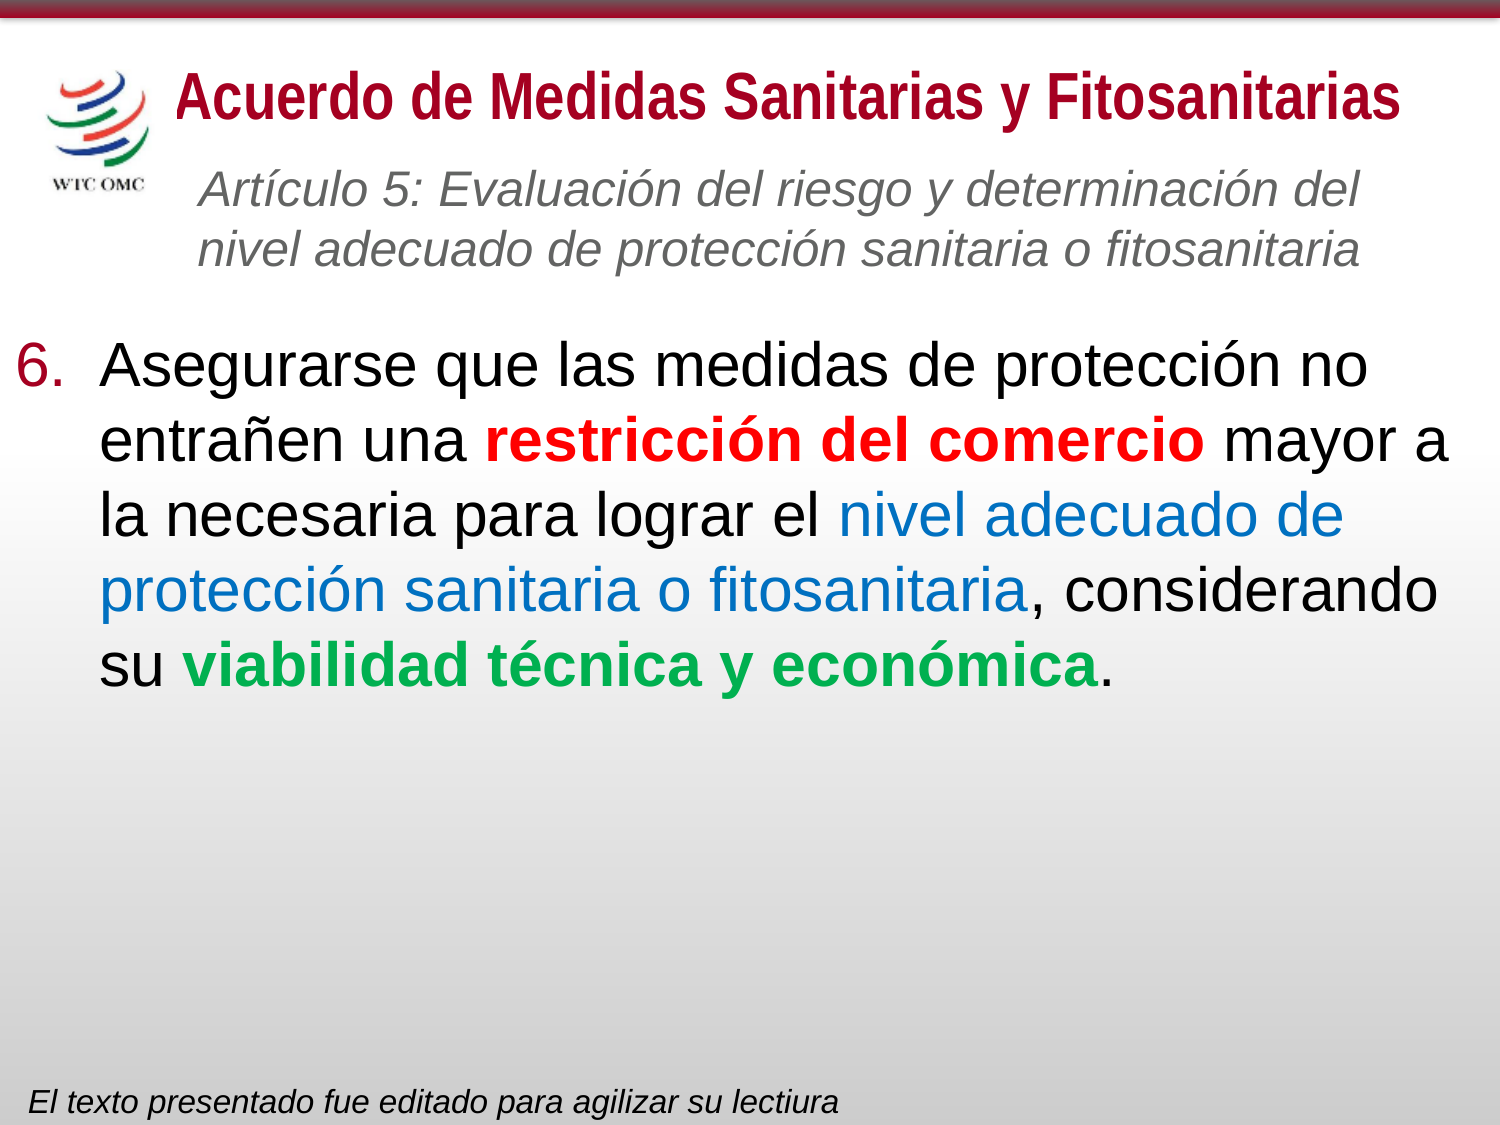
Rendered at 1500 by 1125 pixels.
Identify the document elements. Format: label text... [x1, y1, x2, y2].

picture [29, 69, 178, 207]
text_box El texto presentado fue editado para agilizar su lectiura [0, 1070, 841, 1123]
list Asegurarse que las medidas de protección no entrañen una restricción del comercio mayor a la necesaria para lograr el nivel adecuado de protección sanitaria o fitosanitaria, considerando su viabilidad técnica y económica. [0, 316, 1471, 986]
title Acuerdo de Medidas Sanitarias y Fitosanitarias [76, 45, 1500, 193]
list Artículo 5: Evaluación del riesgo y determinación del nivel adecuado de protección sanitaria o fitosanitaria [135, 149, 1424, 232]
